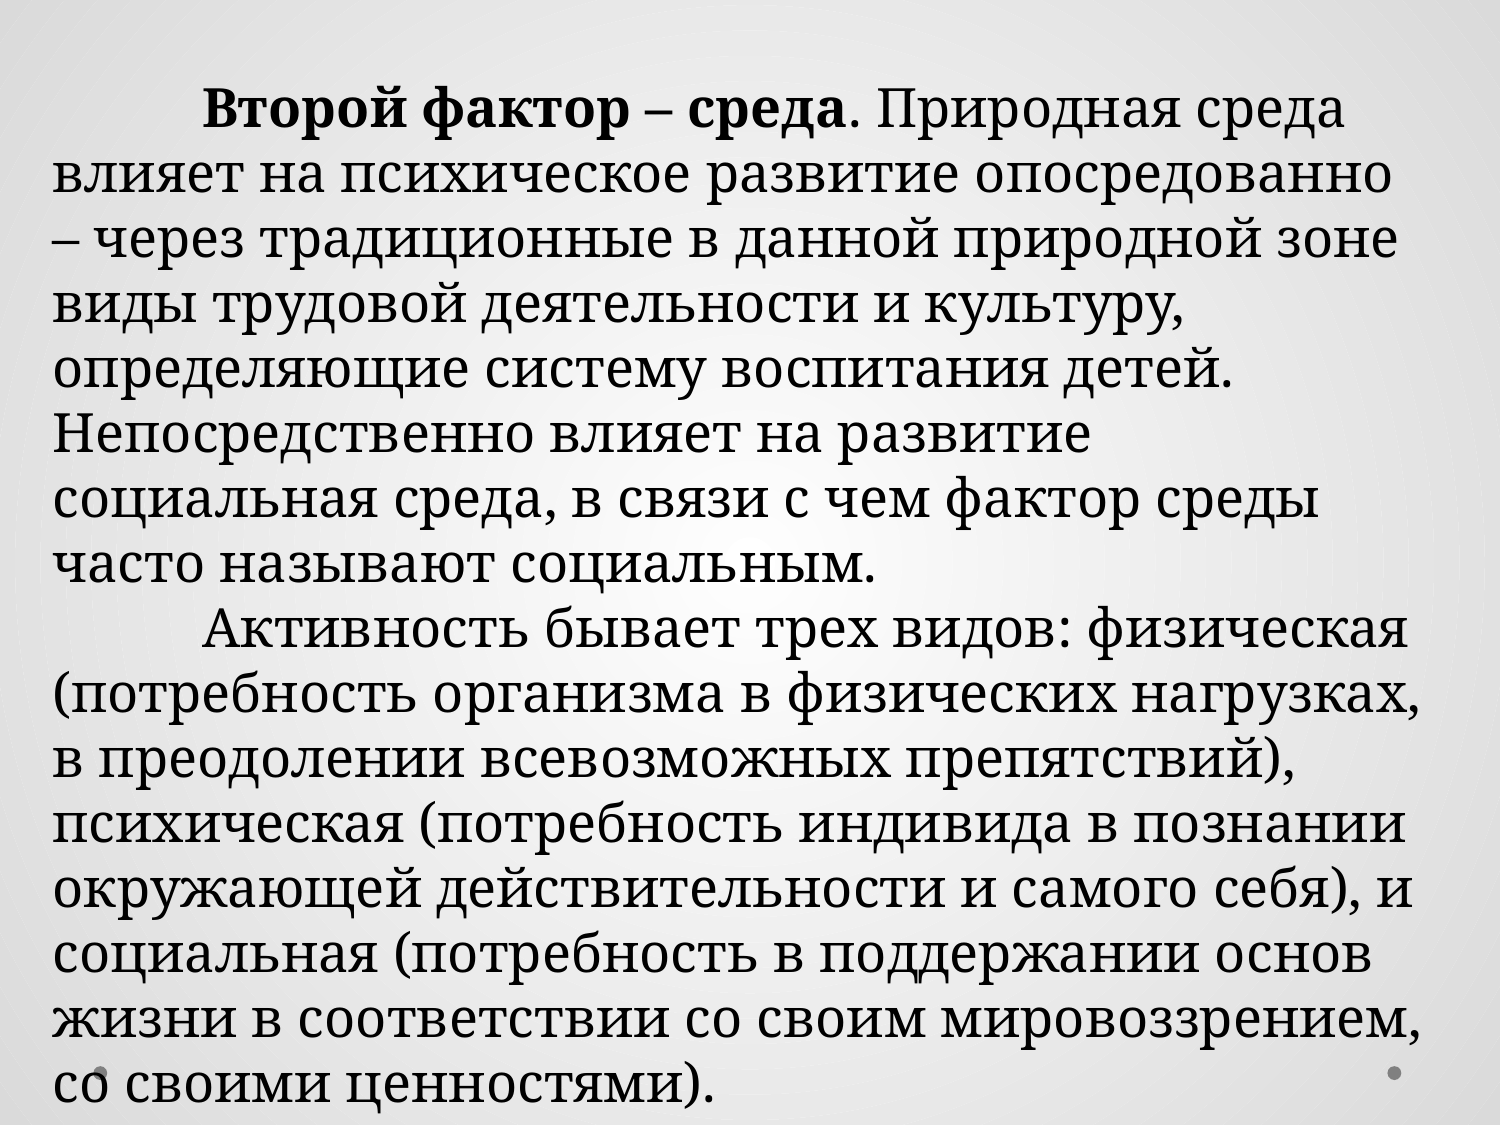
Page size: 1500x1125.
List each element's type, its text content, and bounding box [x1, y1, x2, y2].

text_box Второй фактор – среда. Природная среда влияет на психическое развитие опосредованно – через традиционные в данной природной зоне виды трудовой деятельности и культуру, определяющие систему воспитания детей. Непосредственно влияет на развитие социальная среда, в связи с чем фактор среды часто называют социальным. Активность бывает трех видов: физическая (потребность организма в физических нагрузках, в преодолении всевозможных препятствий), психическая (потребность индивида в познании окружающей действительности и самого себя), и социальная (потребность в поддержании основ жизни в соответствии со своим мировоззрением, со своими ценностями). [37, 66, 1444, 1121]
